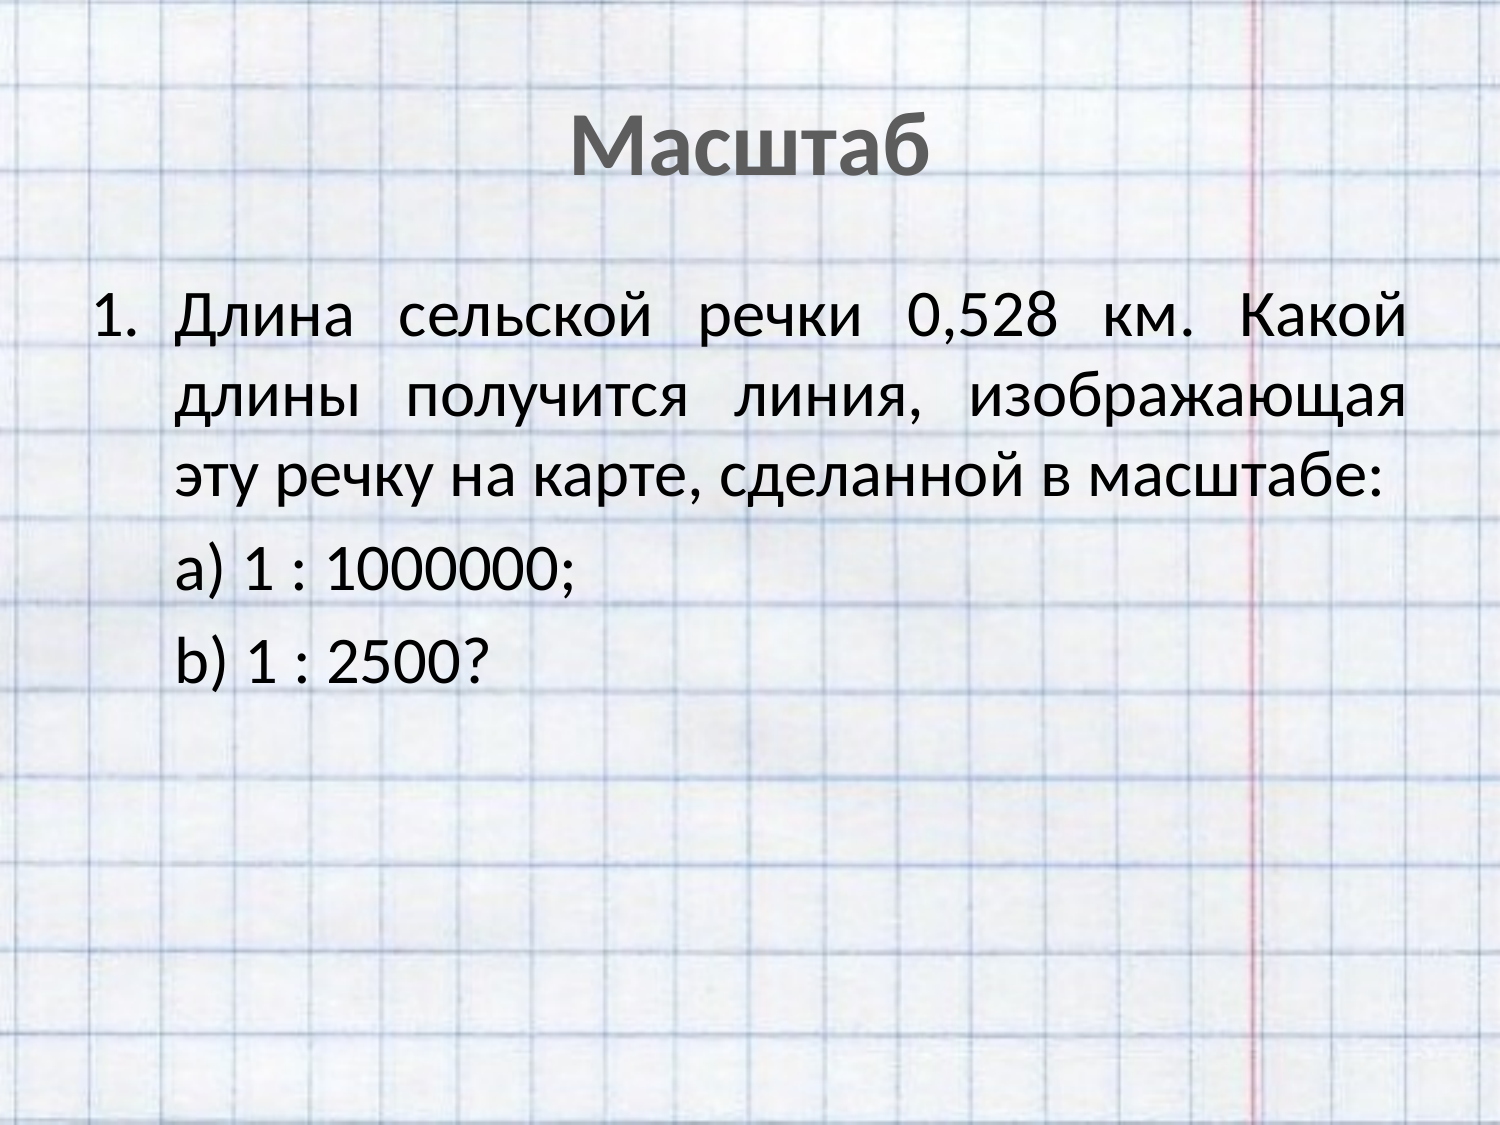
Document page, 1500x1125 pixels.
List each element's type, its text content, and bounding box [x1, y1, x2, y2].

picture [0, 0, 1500, 1125]
list Длина сельской речки 0,528 км. Какой длины получится линия, изображающая эту речку на карте, сделанной в масштабе: а) 1 : 1000000; b) 1 : 2500? [75, 262, 1425, 1005]
title Масштаб [75, 45, 1425, 233]
